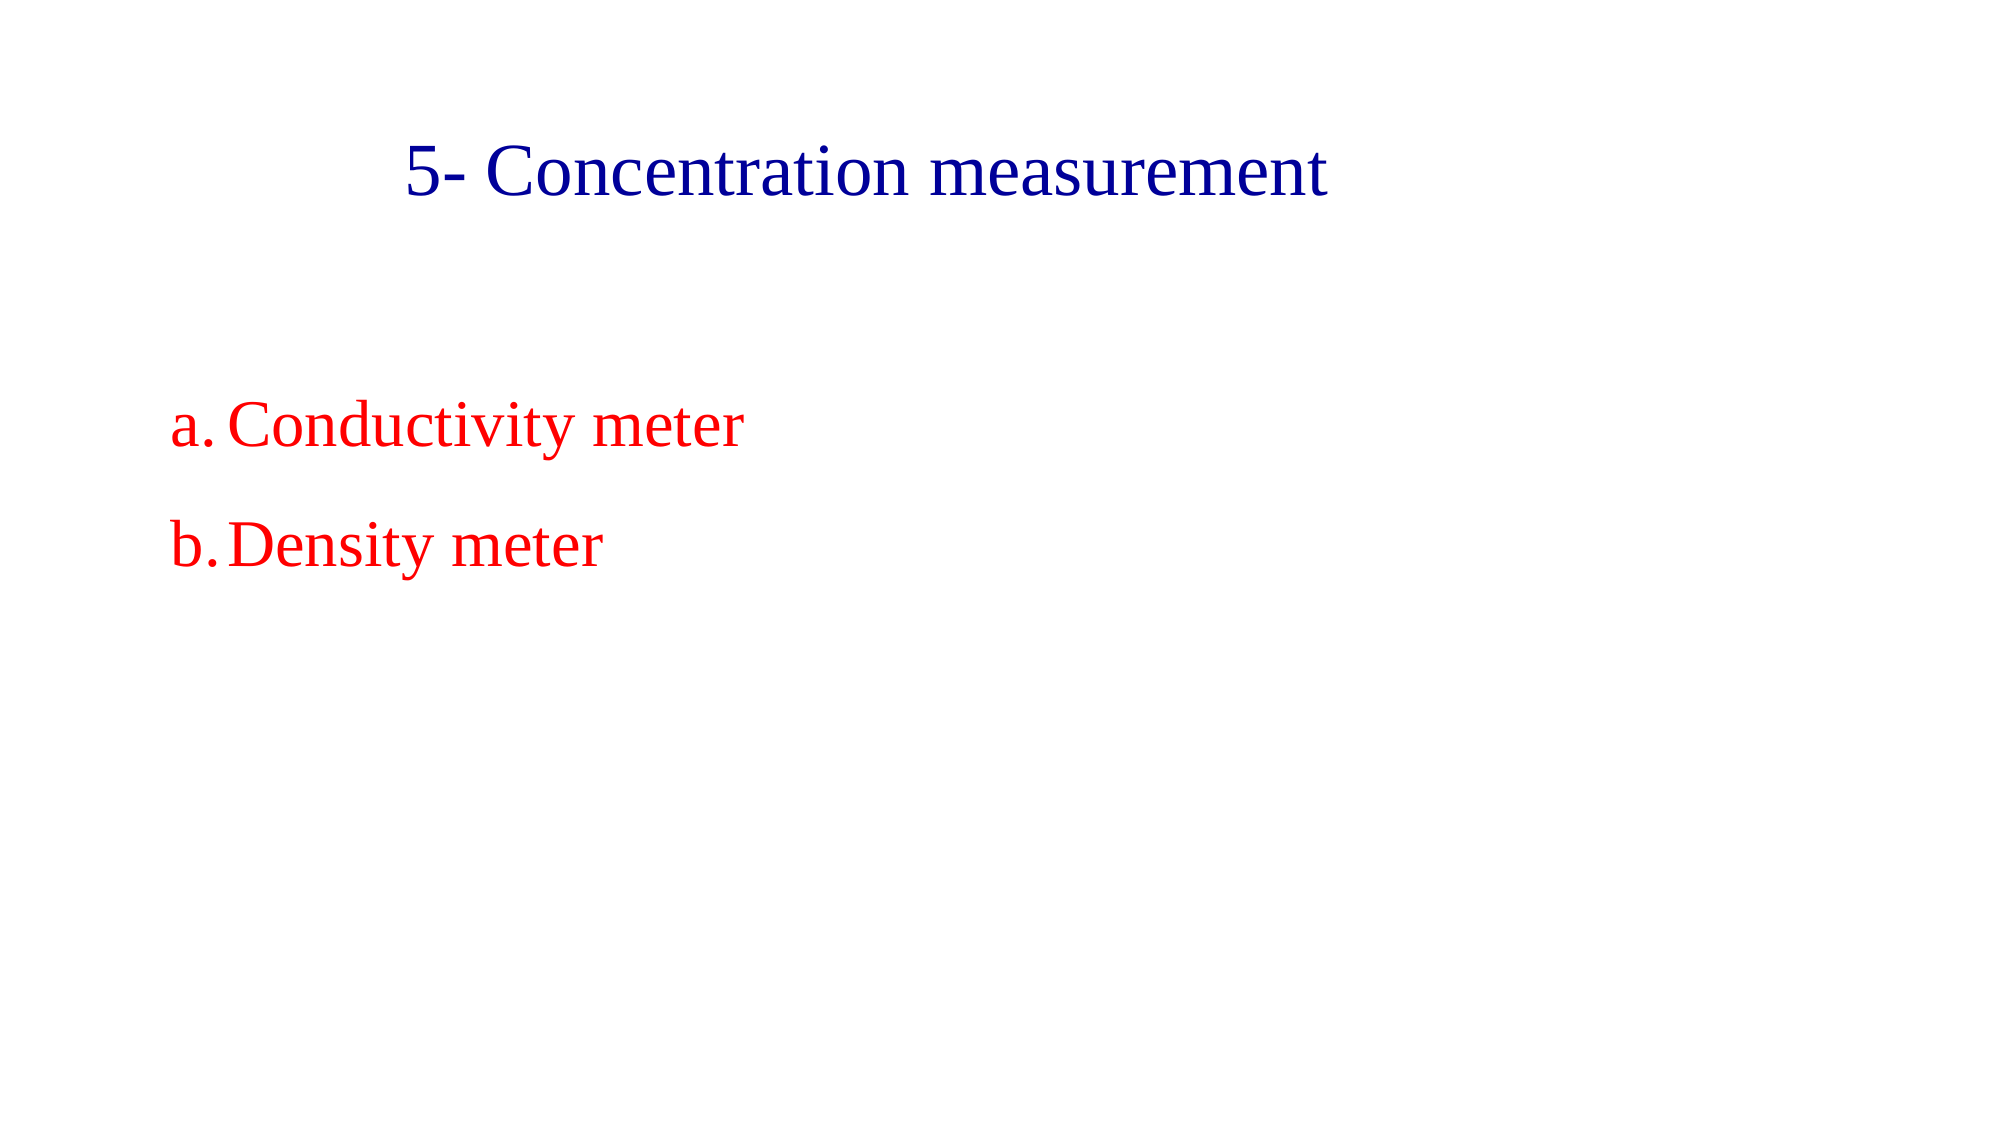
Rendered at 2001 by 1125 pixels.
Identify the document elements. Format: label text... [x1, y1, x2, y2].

text_box Conductivity meter Density meter [156, 332, 913, 588]
text_box 5- Concentration measurement [389, 113, 1449, 218]
